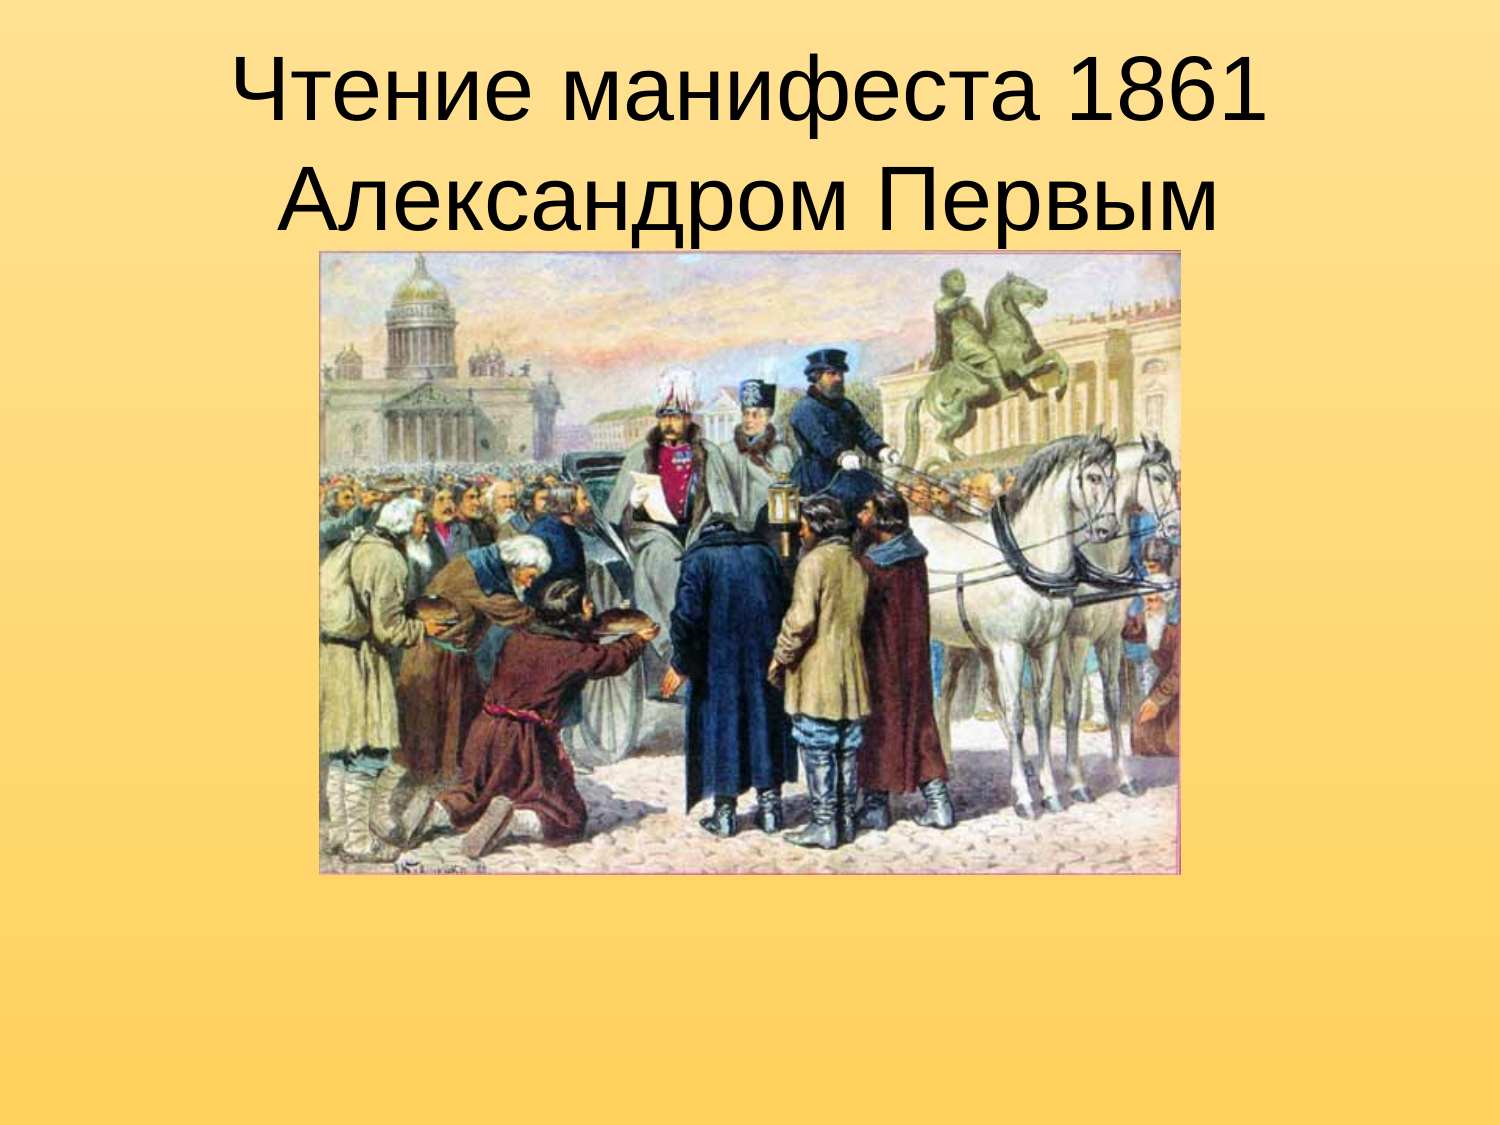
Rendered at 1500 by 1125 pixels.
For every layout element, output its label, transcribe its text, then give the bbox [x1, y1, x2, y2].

picture [318, 249, 1182, 875]
title Чтение манифеста 1861 Александром Первым [74, 44, 1426, 233]
